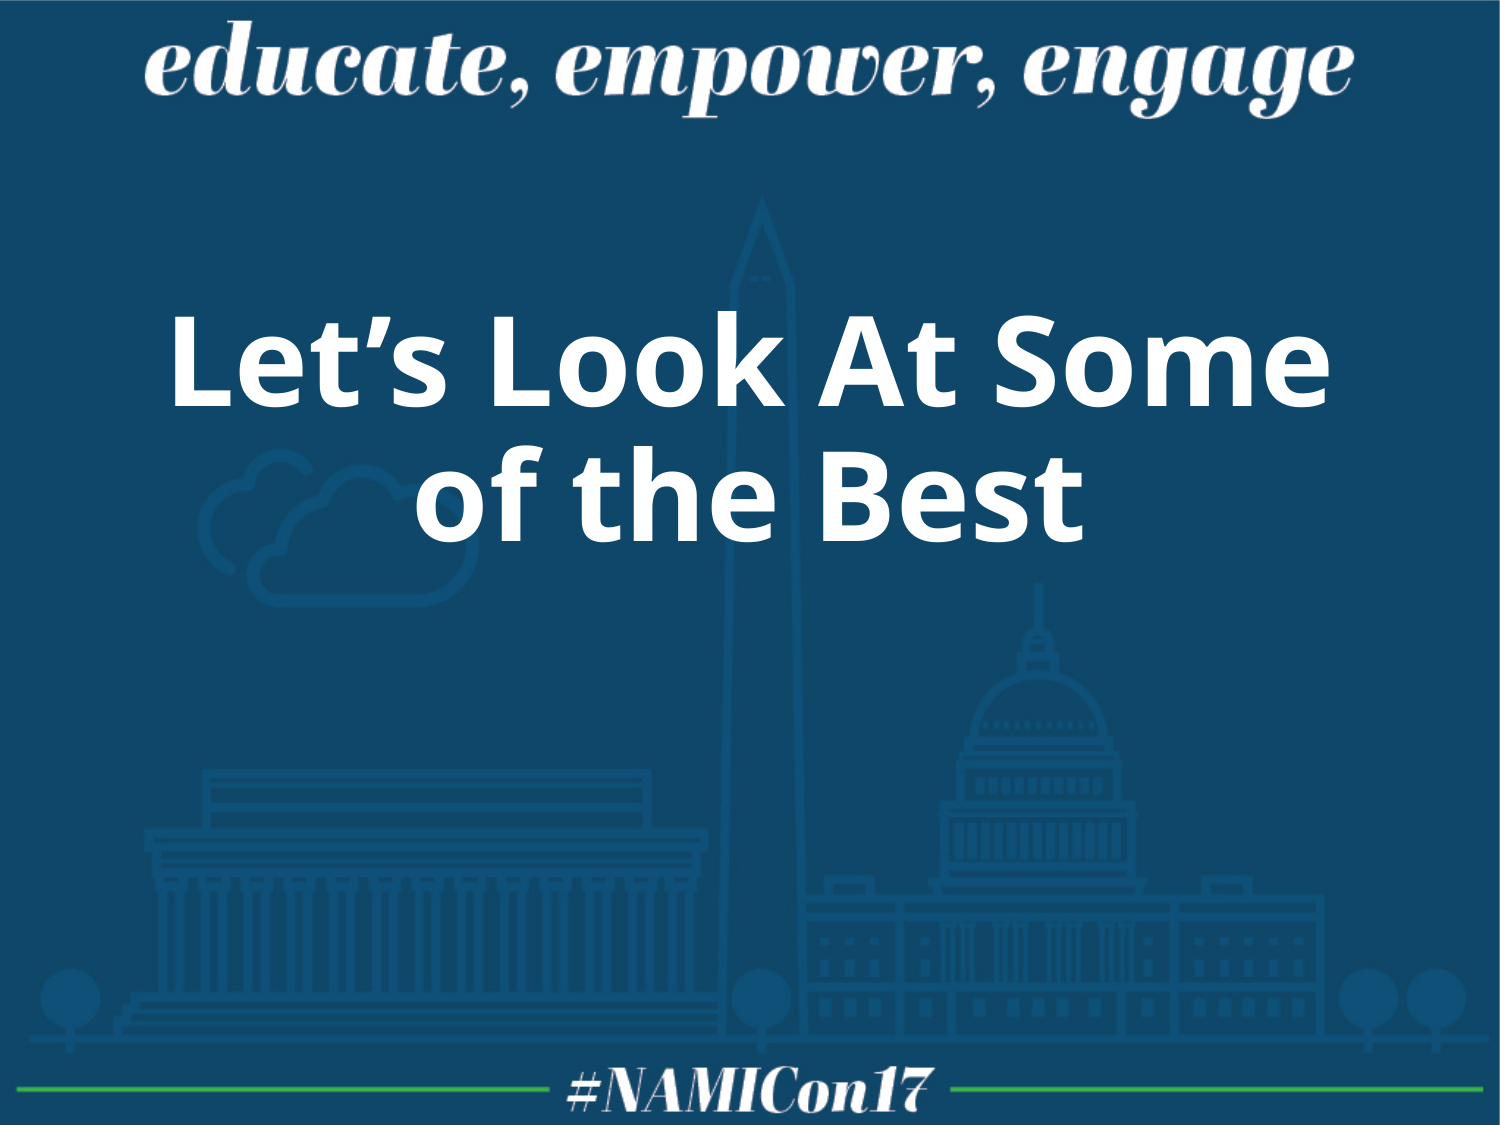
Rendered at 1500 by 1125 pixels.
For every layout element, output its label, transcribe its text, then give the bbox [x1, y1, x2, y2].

picture [0, 0, 1500, 1125]
title Let’s Look At Some of the Best [112, 184, 1388, 576]
